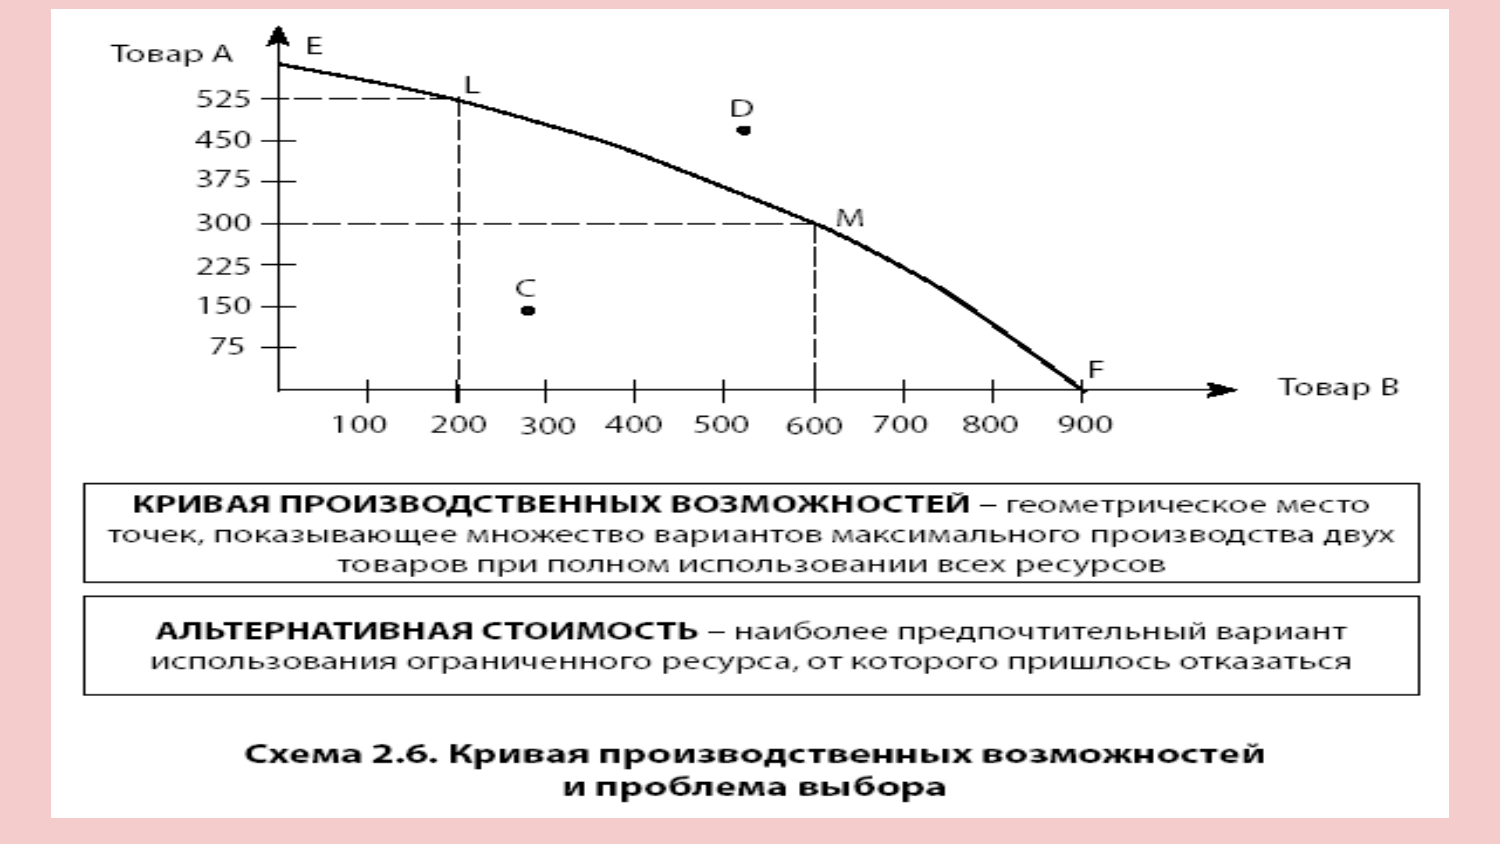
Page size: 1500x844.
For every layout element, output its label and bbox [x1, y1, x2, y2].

picture [50, 9, 1450, 818]
